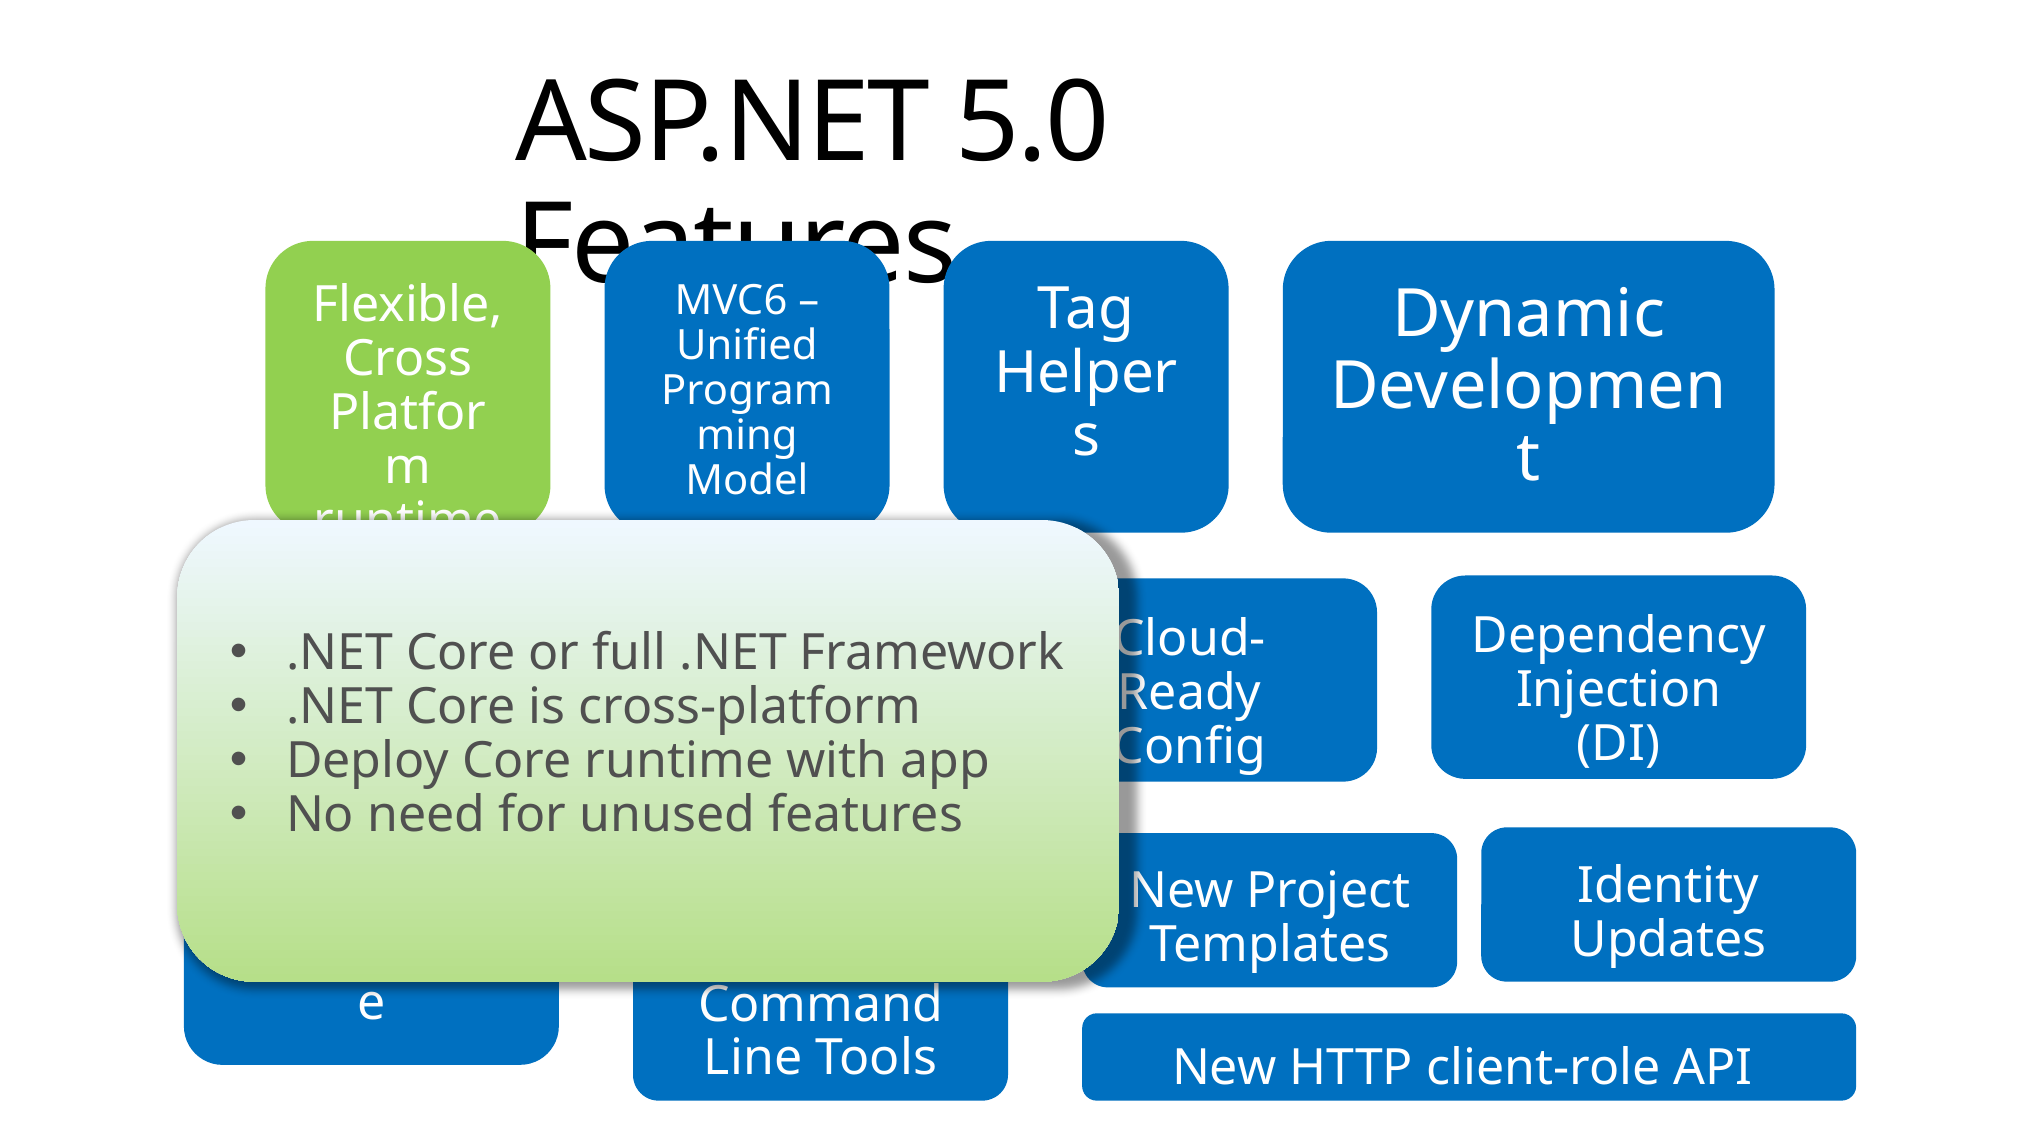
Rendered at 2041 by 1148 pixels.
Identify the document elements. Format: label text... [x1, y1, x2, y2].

text_box Fast HTTP Performance [183, 959, 560, 1066]
text_box Identity Updates [1480, 826, 1857, 983]
text_box Dynamic Development [1281, 240, 1776, 534]
title ASP.NET 5.0 Features [491, 48, 1549, 199]
text_box Cloud-Ready Config [1142, 577, 1378, 783]
text_box Tag Helpers [942, 240, 1230, 534]
text_box Dependency Injection (DI) [1430, 574, 1807, 780]
text_box New HTTP client-role API [1081, 1012, 1857, 1102]
text_box Command Line Tools [632, 998, 1009, 1102]
text_box MVC6 – Unified Programming Model [603, 240, 891, 512]
text_box New Project Templates [1100, 832, 1458, 989]
text_box Flexible, Cross Platform runtime [264, 240, 552, 512]
text_box .NET Core or full .NET Framework .NET Core is cross-platform Deploy Core runtime with app No need for unused features [176, 519, 1121, 983]
